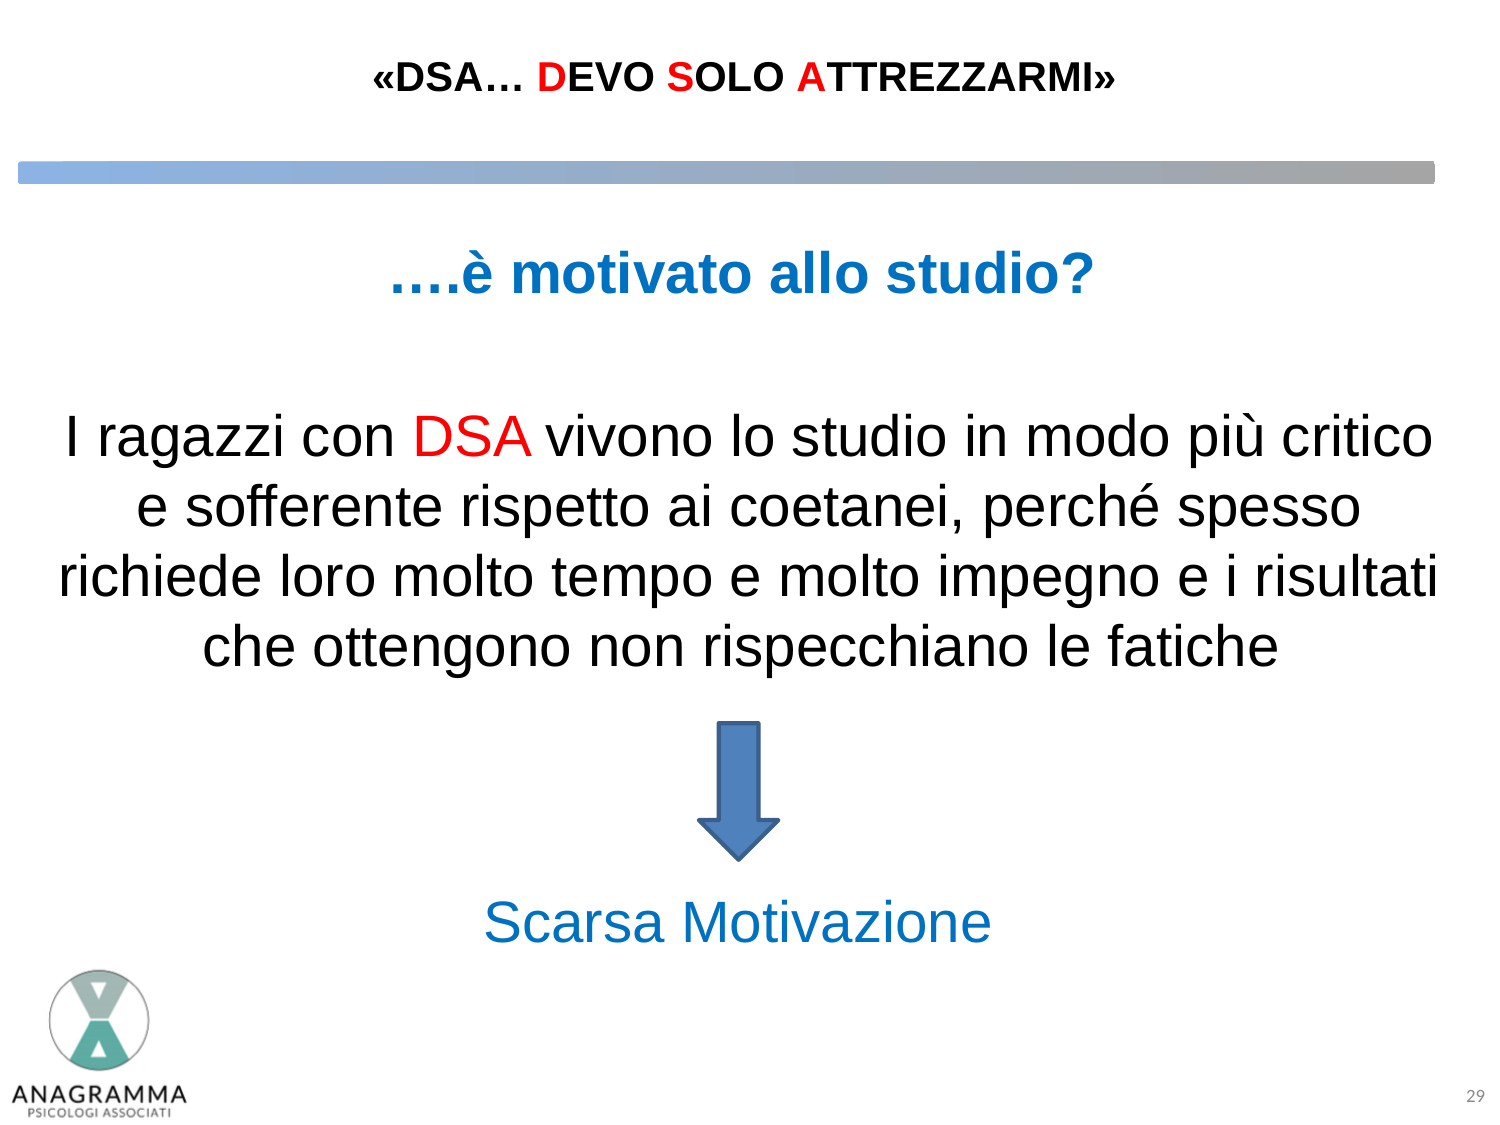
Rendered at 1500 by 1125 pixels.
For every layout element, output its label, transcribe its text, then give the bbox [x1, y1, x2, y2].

text_box Scarsa Motivazione [468, 876, 1009, 962]
picture [4, 939, 198, 1125]
list ….è motivato allo studio? I ragazzi con DSA vivono lo studio in modo più critico e sofferente rispetto ai coetanei, perché spesso richiede loro molto tempo e molto impegno e i risultati che ottengono non rispecchiano le fatiche [18, 219, 1459, 1066]
title «DSA… DEVO SOLO ATTREZZARMI» [18, 24, 1459, 181]
text_box [696, 721, 781, 862]
slide_number 29 [1149, 1065, 1500, 1125]
